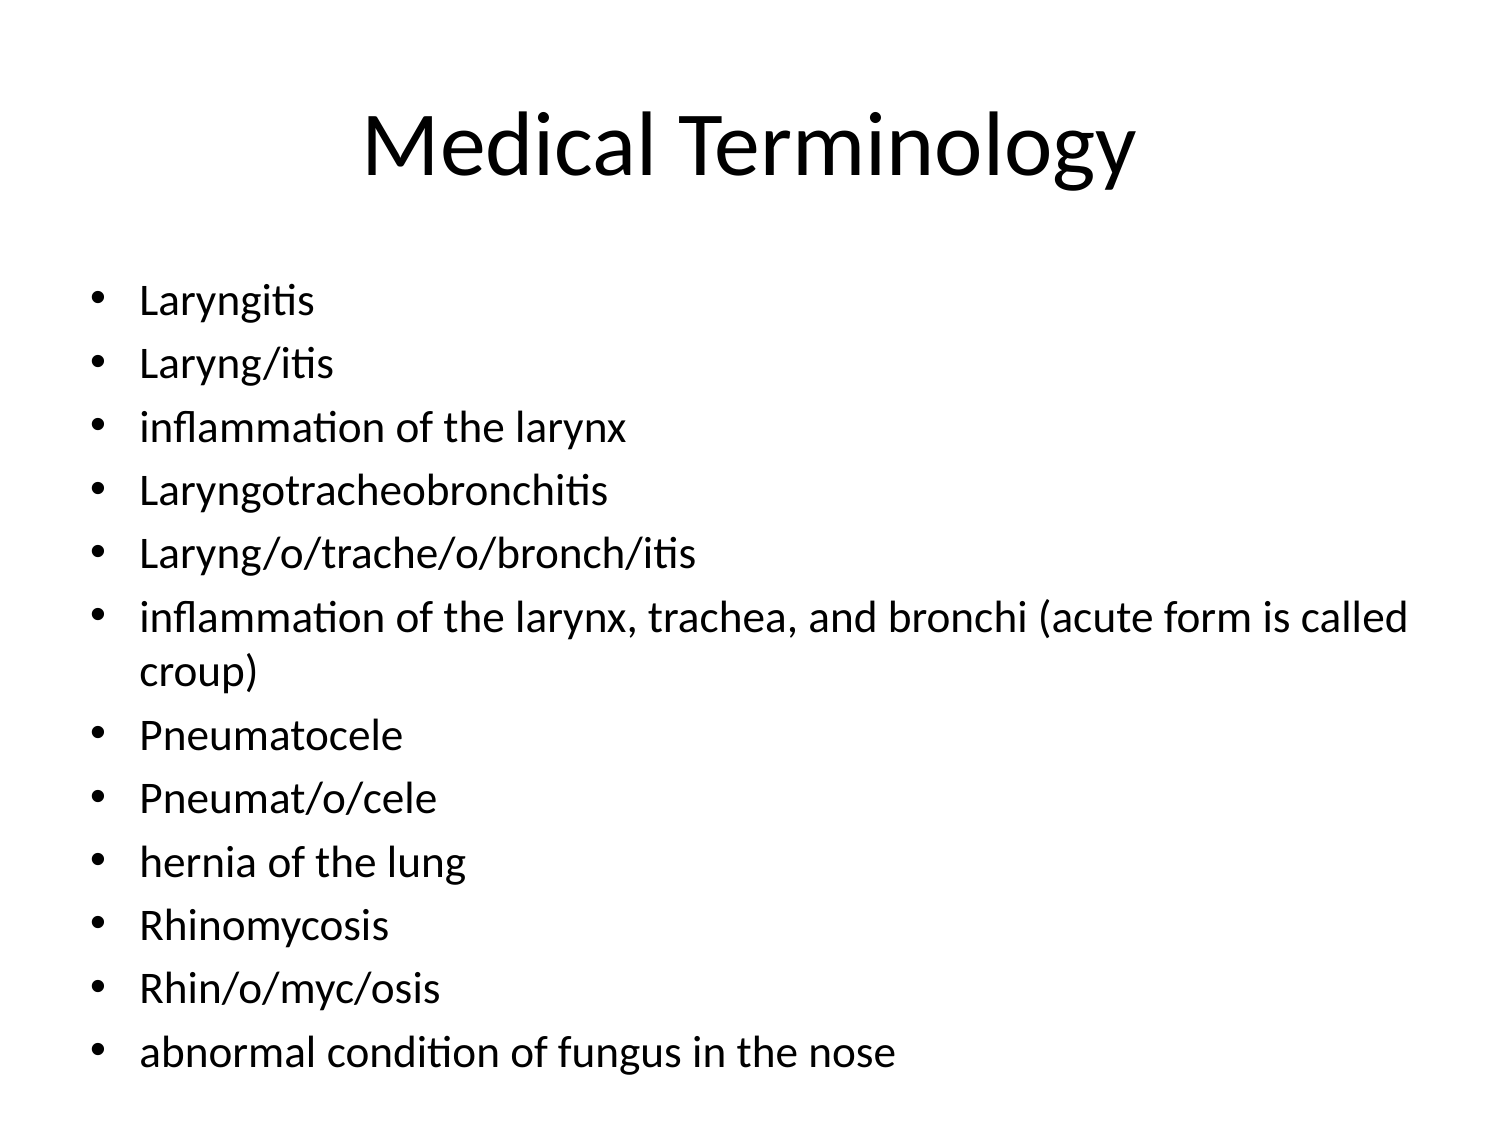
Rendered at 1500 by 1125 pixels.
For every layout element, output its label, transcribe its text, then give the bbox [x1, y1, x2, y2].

list Laryngitis Laryng/itis inflammation of the larynx Laryngotracheobronchitis Laryng/o/trache/o/bronch/itis inflammation of the larynx, trachea, and bronchi (acute form is called croup) Pneumatocele Pneumat/o/cele hernia of the lung Rhinomycosis Rhin/o/myc/osis abnormal condition of fungus in the nose [75, 262, 1425, 1088]
title Medical Terminology [75, 45, 1425, 233]
